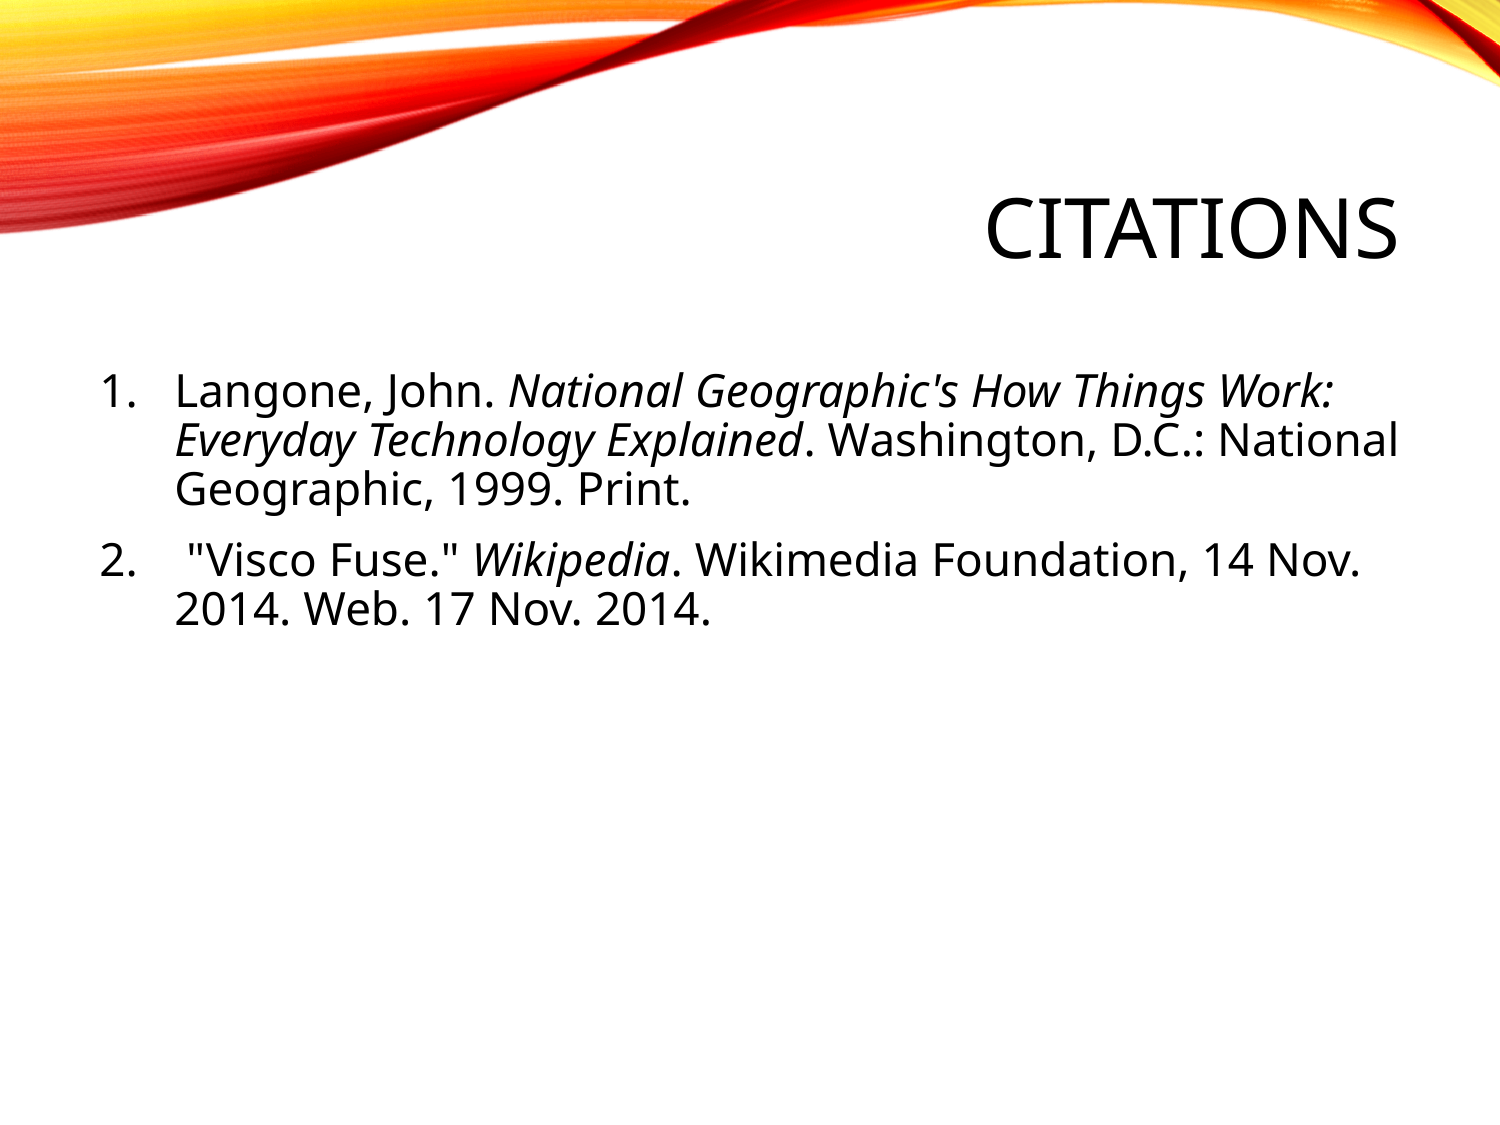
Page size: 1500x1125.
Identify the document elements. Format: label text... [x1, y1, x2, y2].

list Langone, John. National Geographic's How Things Work: Everyday Technology Explained. Washington, D.C.: National Geographic, 1999. Print. "Visco Fuse." Wikipedia. Wikimedia Foundation, 14 Nov. 2014. Web. 17 Nov. 2014. [84, 360, 1416, 1021]
picture [0, 0, 1500, 237]
title Citations [356, 125, 1416, 338]
